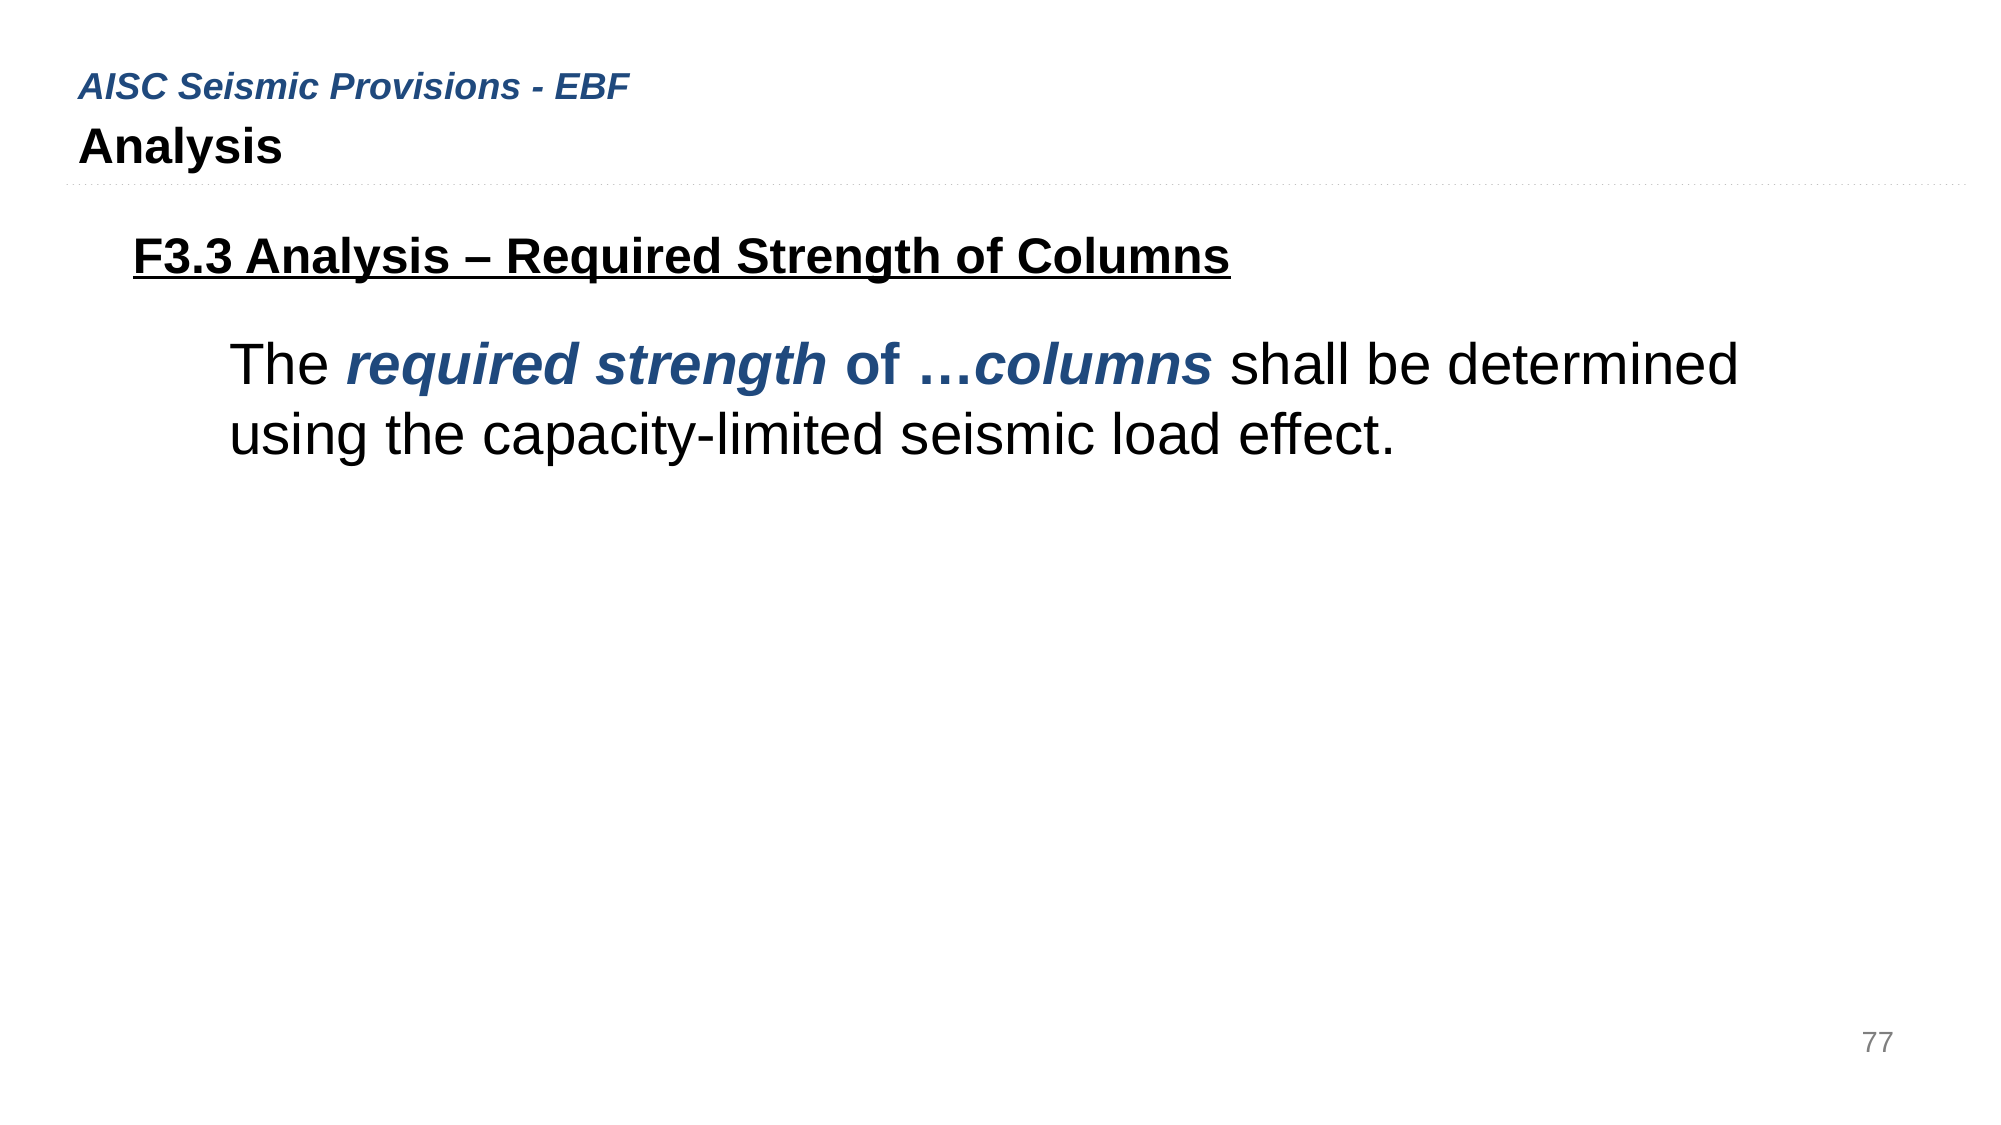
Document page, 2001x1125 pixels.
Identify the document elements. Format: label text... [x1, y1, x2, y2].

text_box The required strength of …columns shall be determined using the capacity-limited seismic load effect. [214, 318, 1827, 474]
slide_number 77 [1442, 1010, 1910, 1071]
list AISC Seismic Provisions - EBF [62, 54, 1859, 102]
text_box F3.3 Analysis – Required Strength of Columns [117, 215, 1378, 291]
list Analysis [62, 106, 1859, 173]
